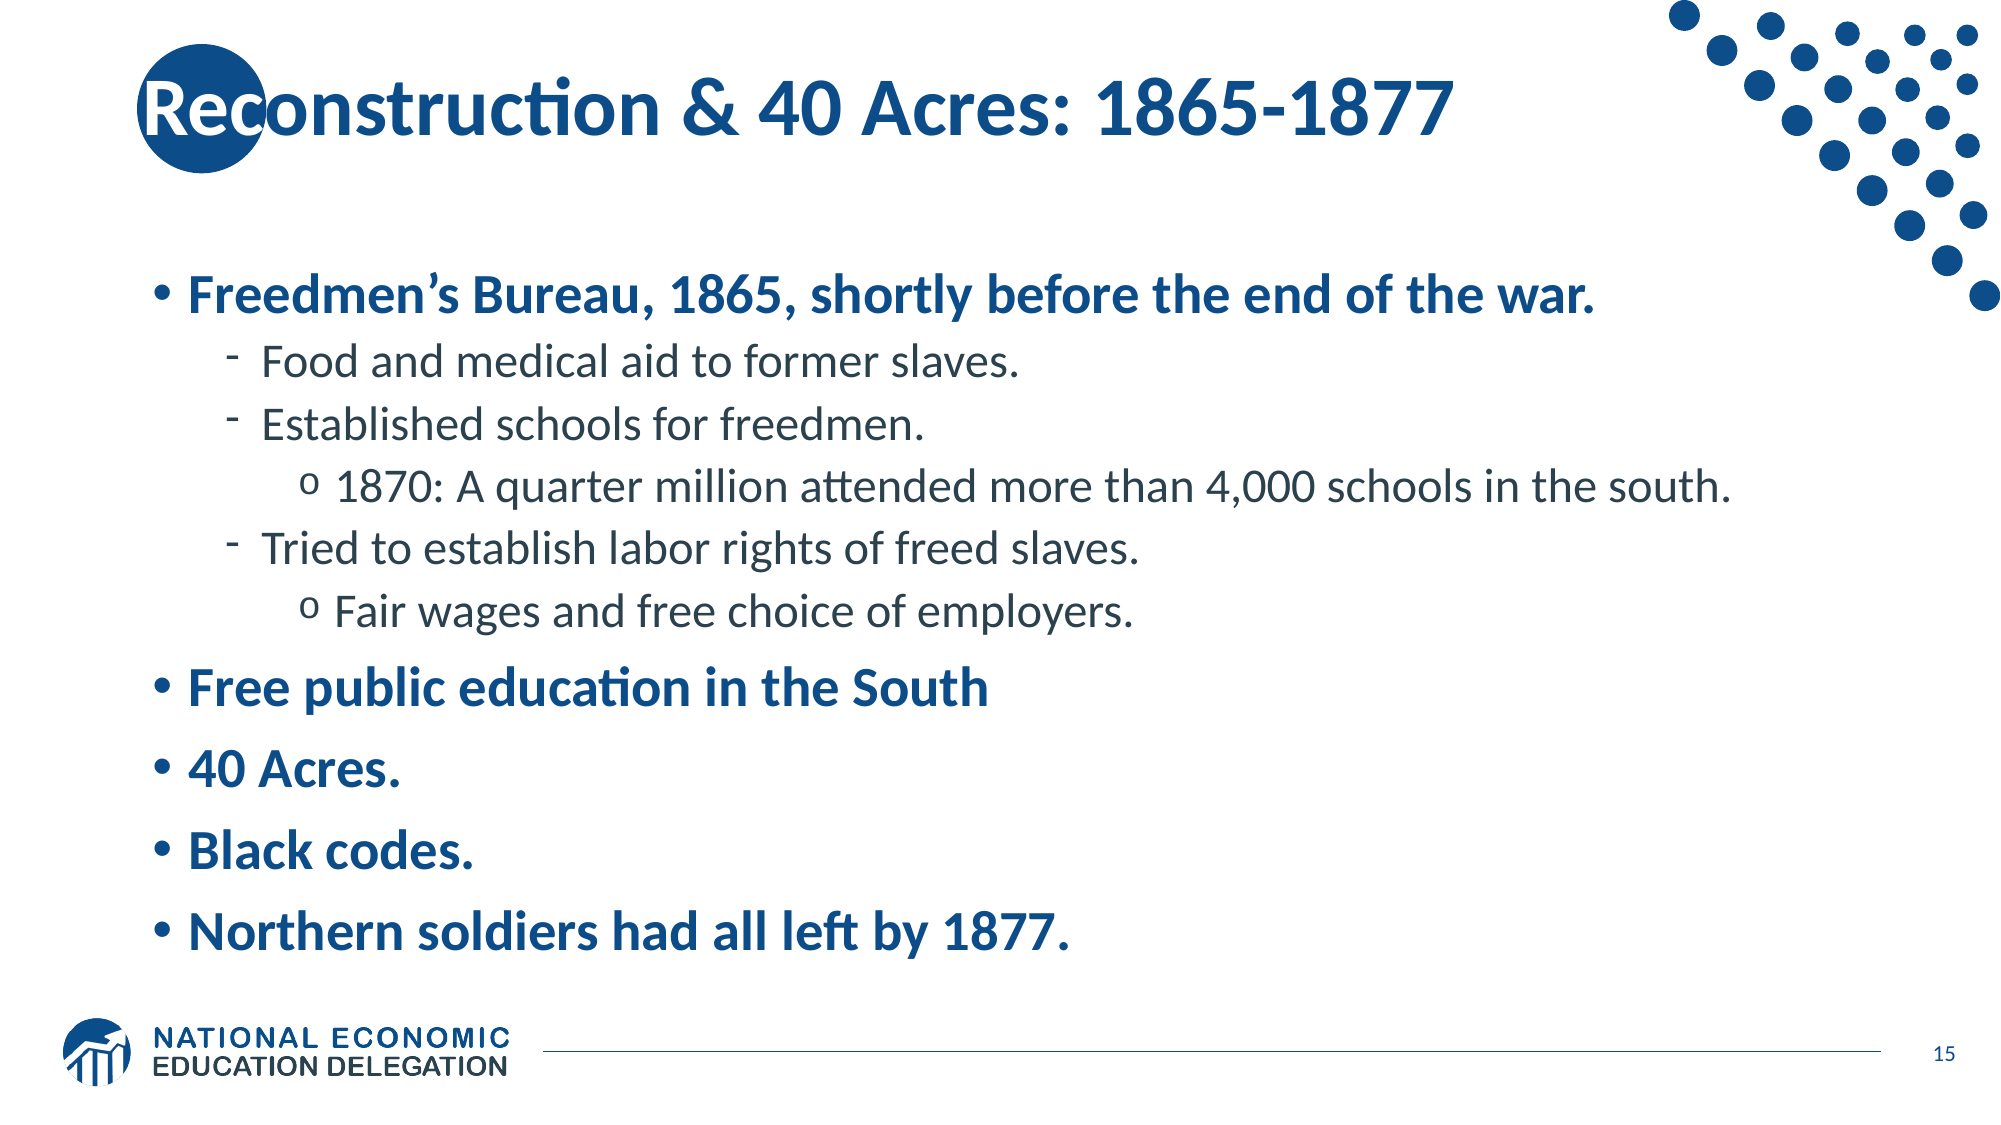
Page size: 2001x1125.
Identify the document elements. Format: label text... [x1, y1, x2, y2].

slide_number 15 [1521, 1022, 1972, 1082]
picture [55, 1013, 520, 1091]
list Freedmen’s Bureau, 1865, shortly before the end of the war. Food and medical aid to former slaves. Established schools for freedmen. 1870: A quarter million attended more than 4,000 schools in the south. Tried to establish labor rights of freed slaves. Fair wages and free choice of employers. Free public education in the South 40 Acres. Black codes. Northern soldiers had all left by 1877. [137, 257, 1863, 972]
title Reconstruction & 40 Acres: 1865-1877 [127, 0, 1853, 218]
